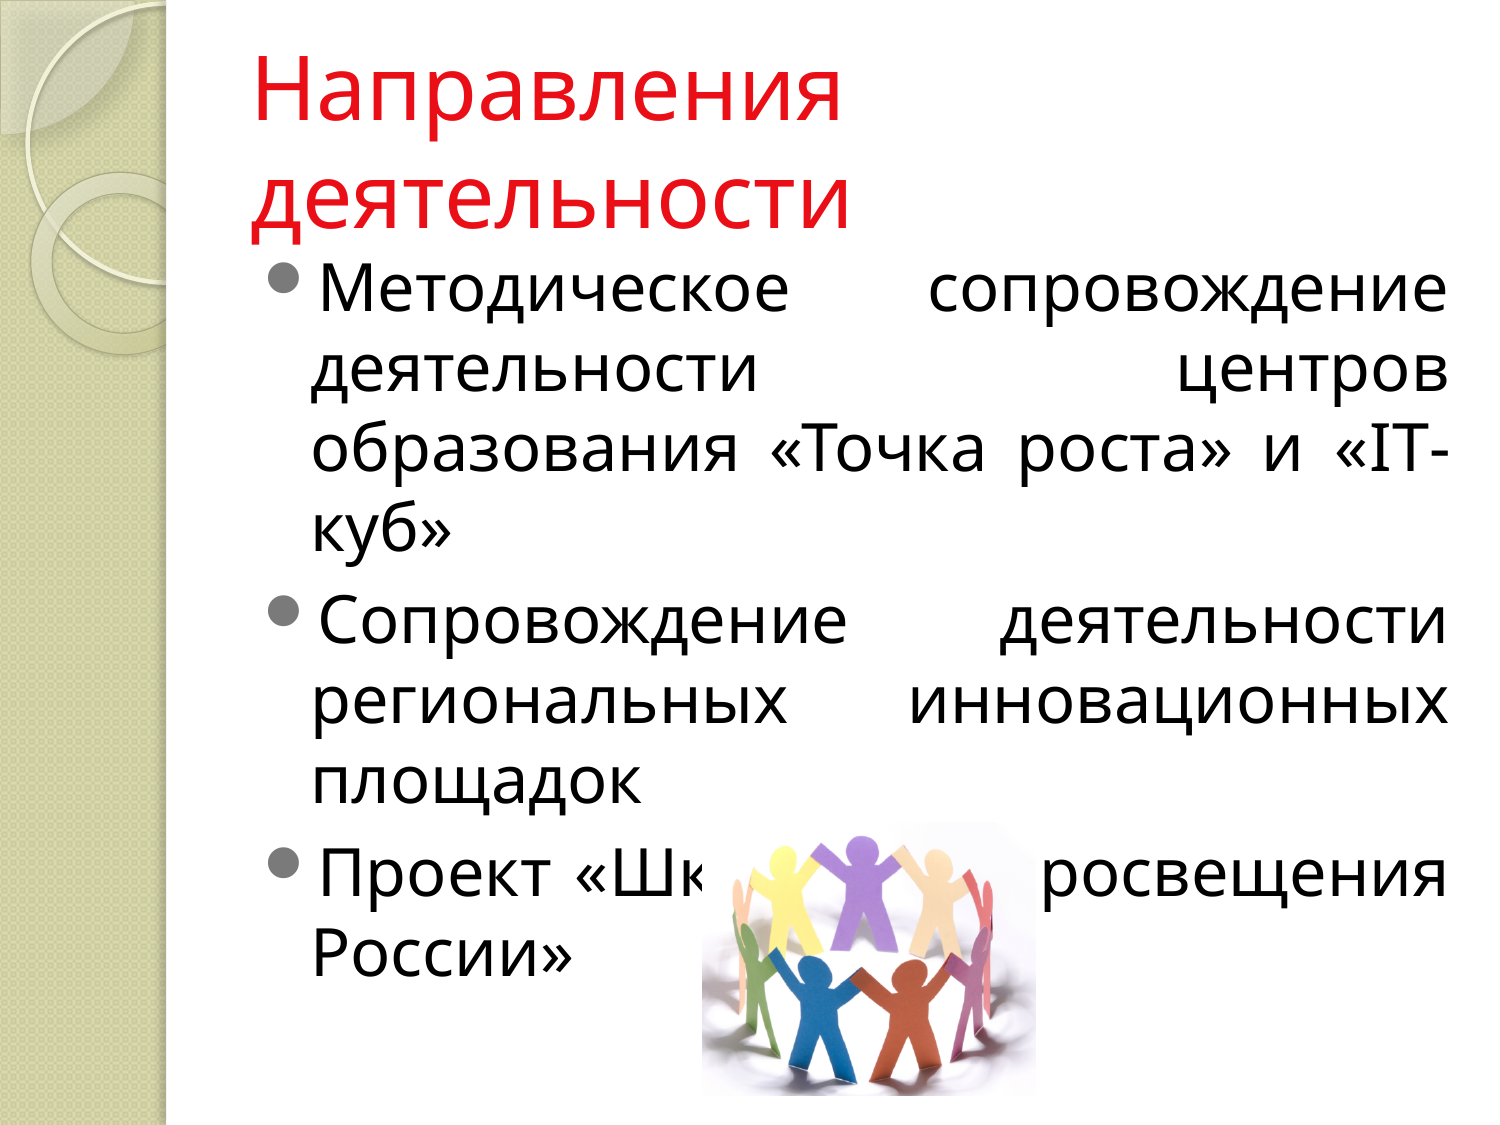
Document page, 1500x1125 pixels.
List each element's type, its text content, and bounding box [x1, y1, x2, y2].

picture [702, 822, 1036, 1096]
title Направления деятельности [235, 45, 1466, 233]
list Методическое сопровождение деятельности центров образования «Точка роста» и «IT-куб» Сопровождение деятельности региональных инновационных площадок Проект «Школа Минпросвещения России» [235, 237, 1466, 1025]
